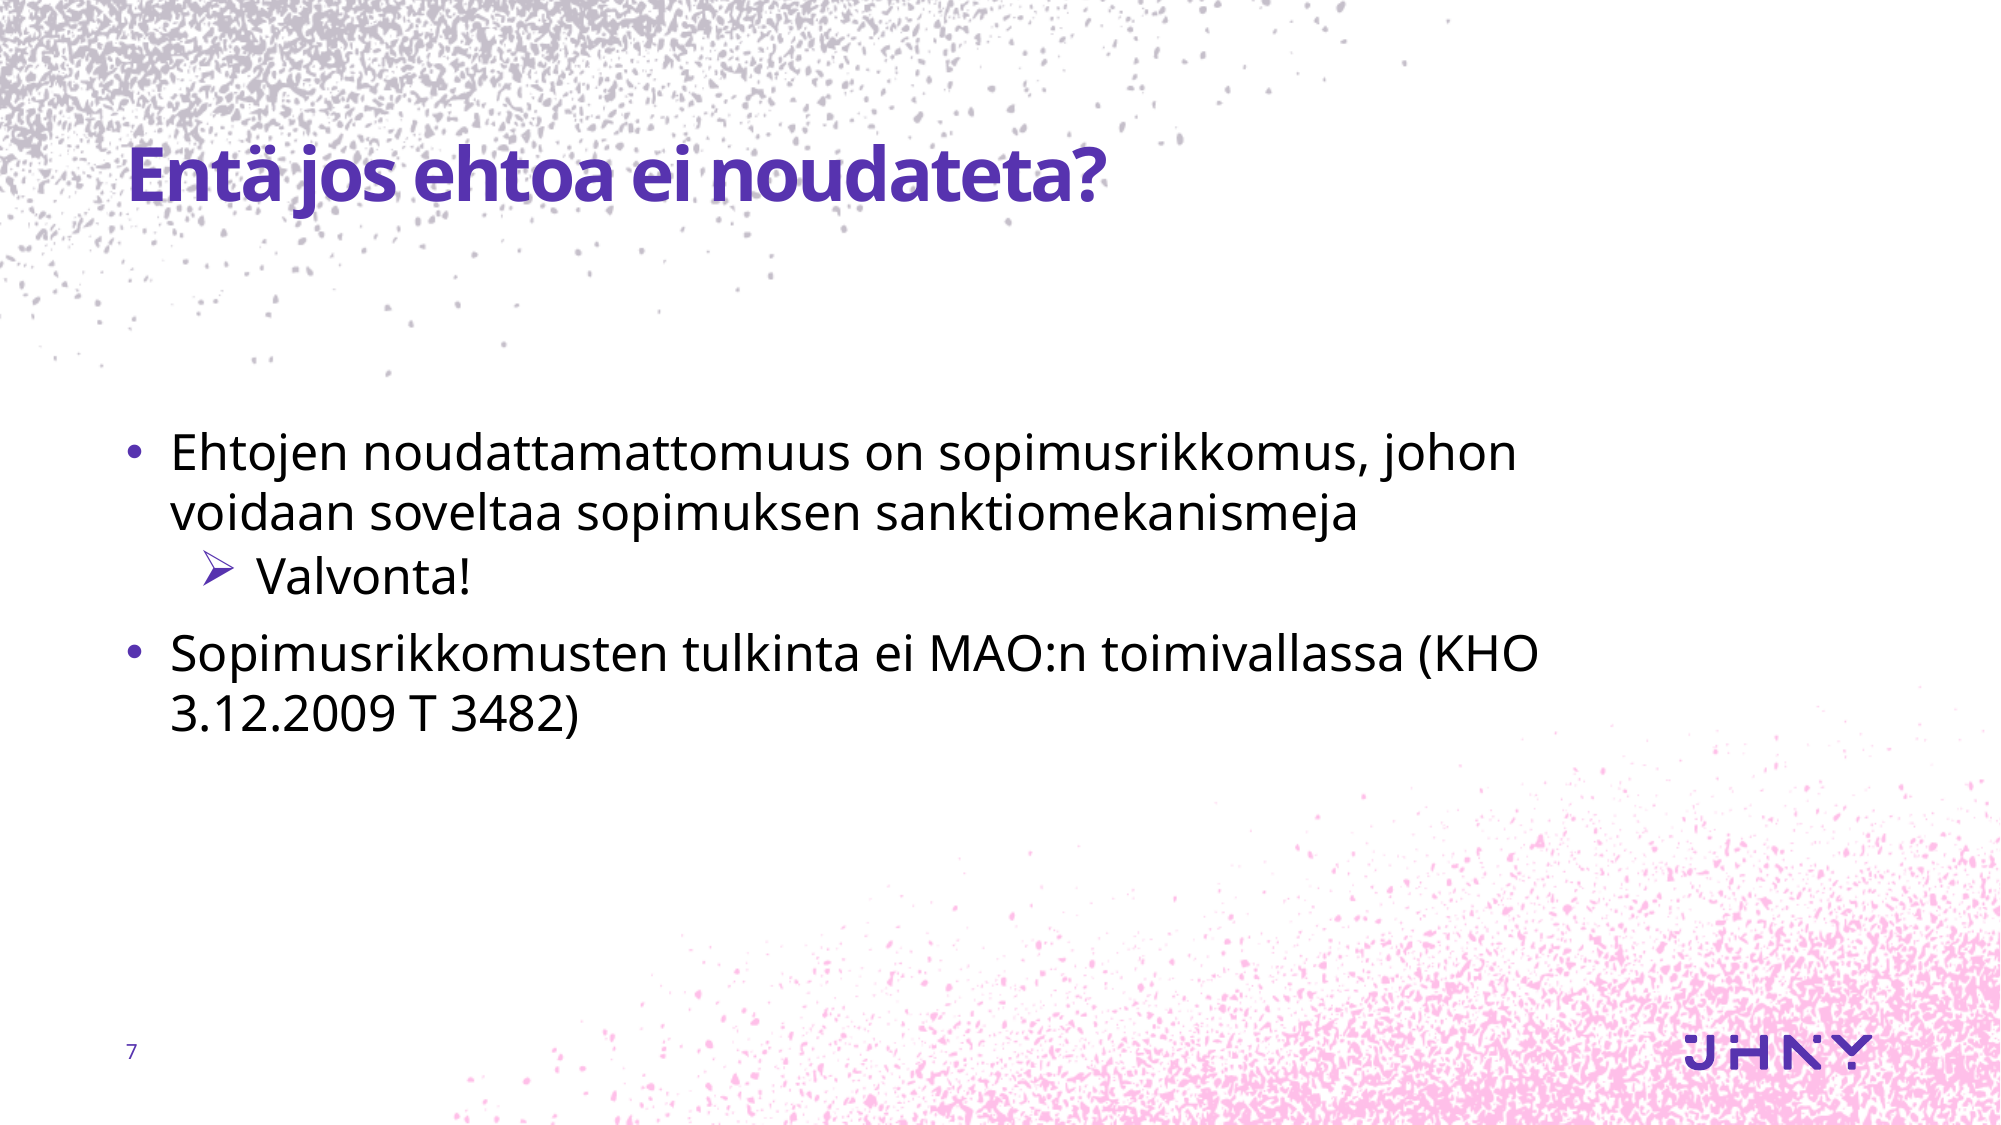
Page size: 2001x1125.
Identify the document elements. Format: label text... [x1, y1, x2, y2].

list Ehtojen noudattamattomuus on sopimusrikkomus, johon voidaan soveltaa sopimuksen sanktiomekanismeja Valvonta! Sopimusrikkomusten tulkinta ei MAO:n toimivallassa (KHO 3.12.2009 T 3482) [125, 420, 1627, 953]
title Entä jos ehtoa ei noudateta? [125, 137, 1331, 398]
picture [0, 0, 2001, 1125]
slide_number 7 [125, 1035, 197, 1071]
